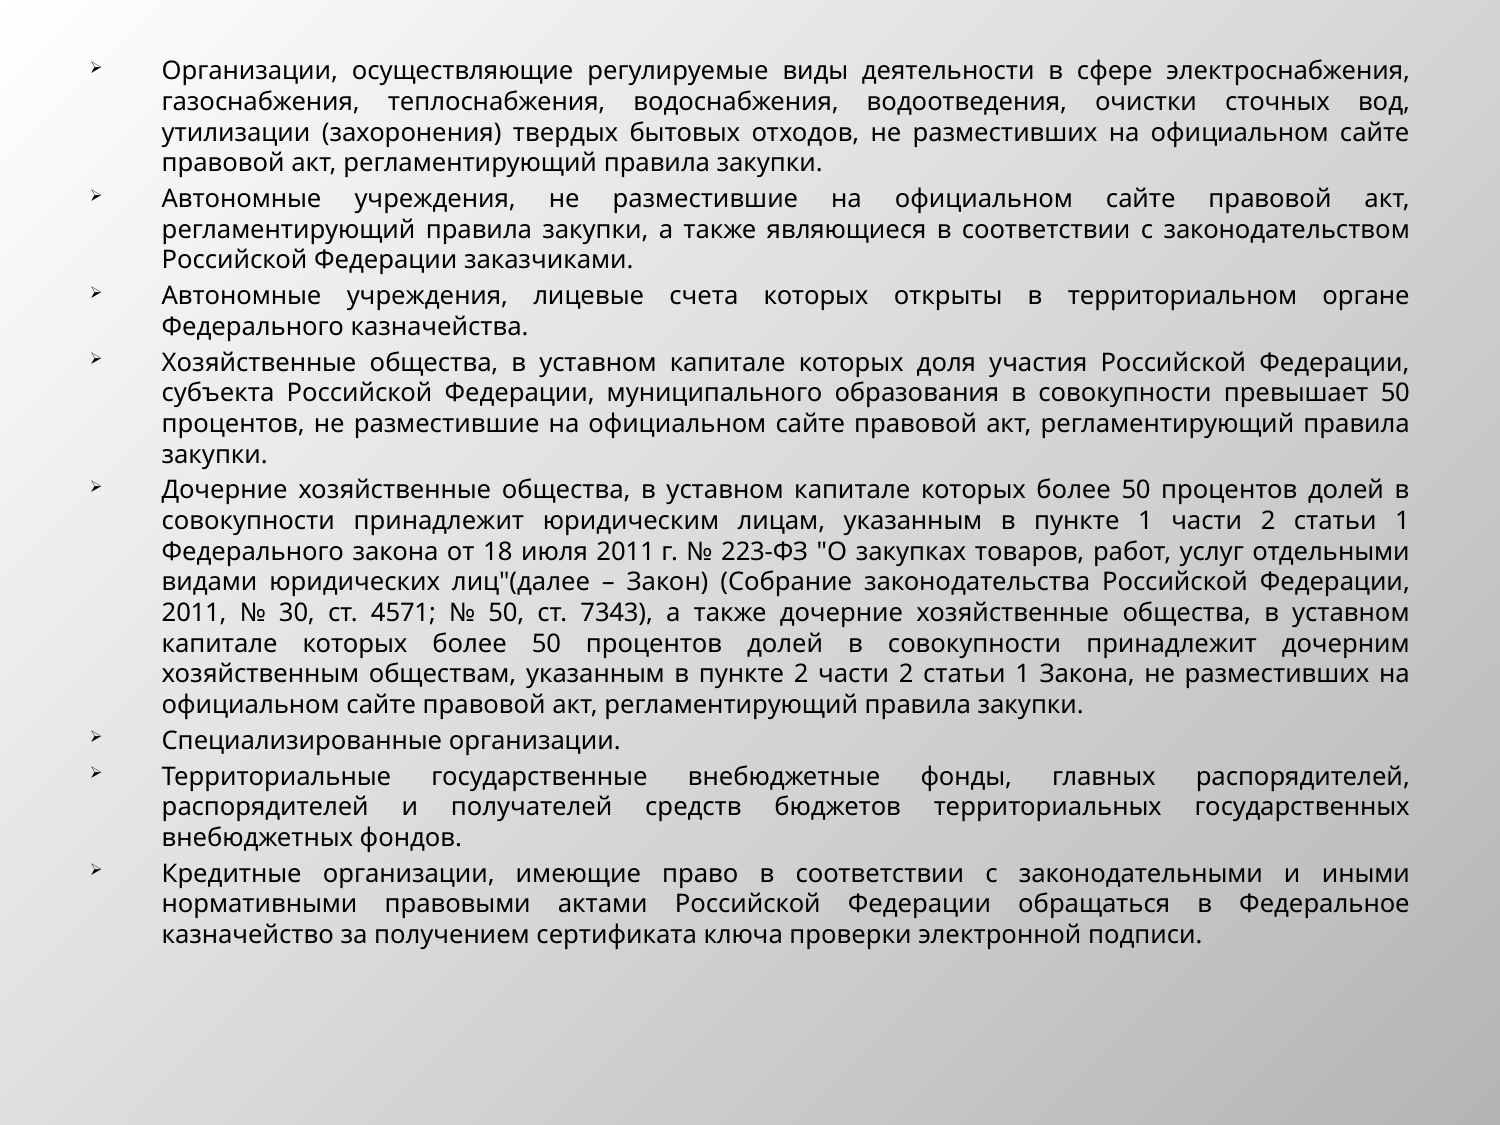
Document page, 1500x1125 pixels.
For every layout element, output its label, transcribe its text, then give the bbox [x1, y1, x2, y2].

list Организации, осуществляющие регулируемые виды деятельности в сфере электроснабжения, газоснабжения, теплоснабжения, водоснабжения, водоотведения, очистки сточных вод, утилизации (захоронения) твердых бытовых отходов, не разместивших на официальном сайте правовой акт, регламентирующий правила закупки. Автономные учреждения, не разместившие на официальном сайте правовой акт, регламентирующий правила закупки, а также являющиеся в соответствии с законодательством Российской Федерации заказчиками. Автономные учреждения, лицевые счета которых открыты в территориальном органе Федерального казначейства. Хозяйственные общества, в уставном капитале которых доля участия Российской Федерации, субъекта Российской Федерации, муниципального образования в совокупности превышает 50 процентов, не разместившие на официальном сайте правовой акт, регламентирующий правила закупки. Дочерние хозяйственные общества, в уставном капитале которых более 50 процентов долей в совокупности принадлежит юридическим лицам, указанным в пункте 1 части 2 статьи 1 Федерального закона от 18 июля 2011 г. № 223-ФЗ "О закупках товаров, работ, услуг отдельными видами юридических лиц"(далее – Закон) (Собрание законодательства Российской Федерации, 2011, № 30, ст. 4571; № 50, ст. 7343), а также дочерние хозяйственные общества, в уставном капитале которых более 50 процентов долей в совокупности принадлежит дочерним хозяйственным обществам, указанным в пункте 2 части 2 статьи 1 Закона, не разместивших на официальном сайте правовой акт, регламентирующий правила закупки. Специализированные организации. Территориальные государственные внебюджетные фонды, главных распорядителей, распорядителей и получателей средств бюджетов территориальных государственных внебюджетных фондов. Кредитные организации, имеющие право в соответствии с законодательными и иными нормативными правовыми актами Российской Федерации обращаться в Федеральное казначейство за получением сертификата ключа проверки электронной подписи. [75, 46, 1425, 1005]
